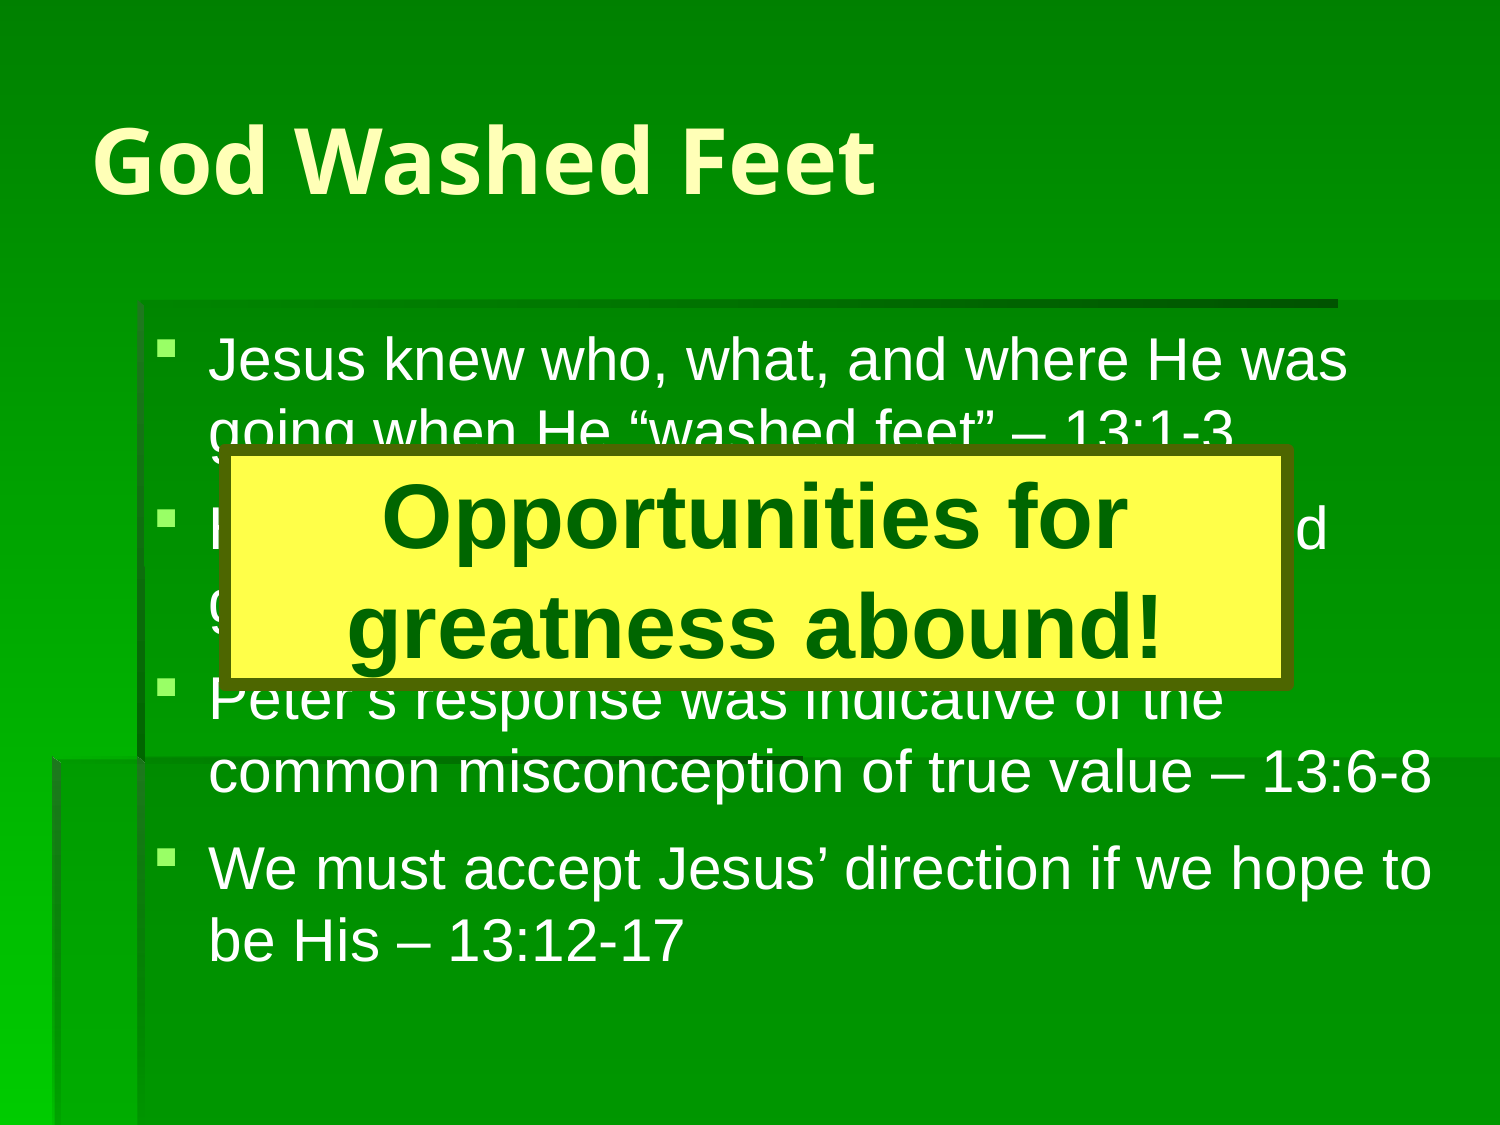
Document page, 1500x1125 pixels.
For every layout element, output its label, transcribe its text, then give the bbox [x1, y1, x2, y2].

text_box Opportunities for greatness abound! [224, 449, 1288, 685]
list Jesus knew who, what, and where He was going when He “washed feet” – 13:1-3. He expressed His Godhood, position, and glory in service – 13:4-5; Phil. 2:5-8 Peter’s response was indicative of the common misconception of true value – 13:6-8 We must accept Jesus’ direction if we hope to be His – 13:12-17 [137, 312, 1451, 1000]
title God Washed Feet [75, 40, 1451, 275]
